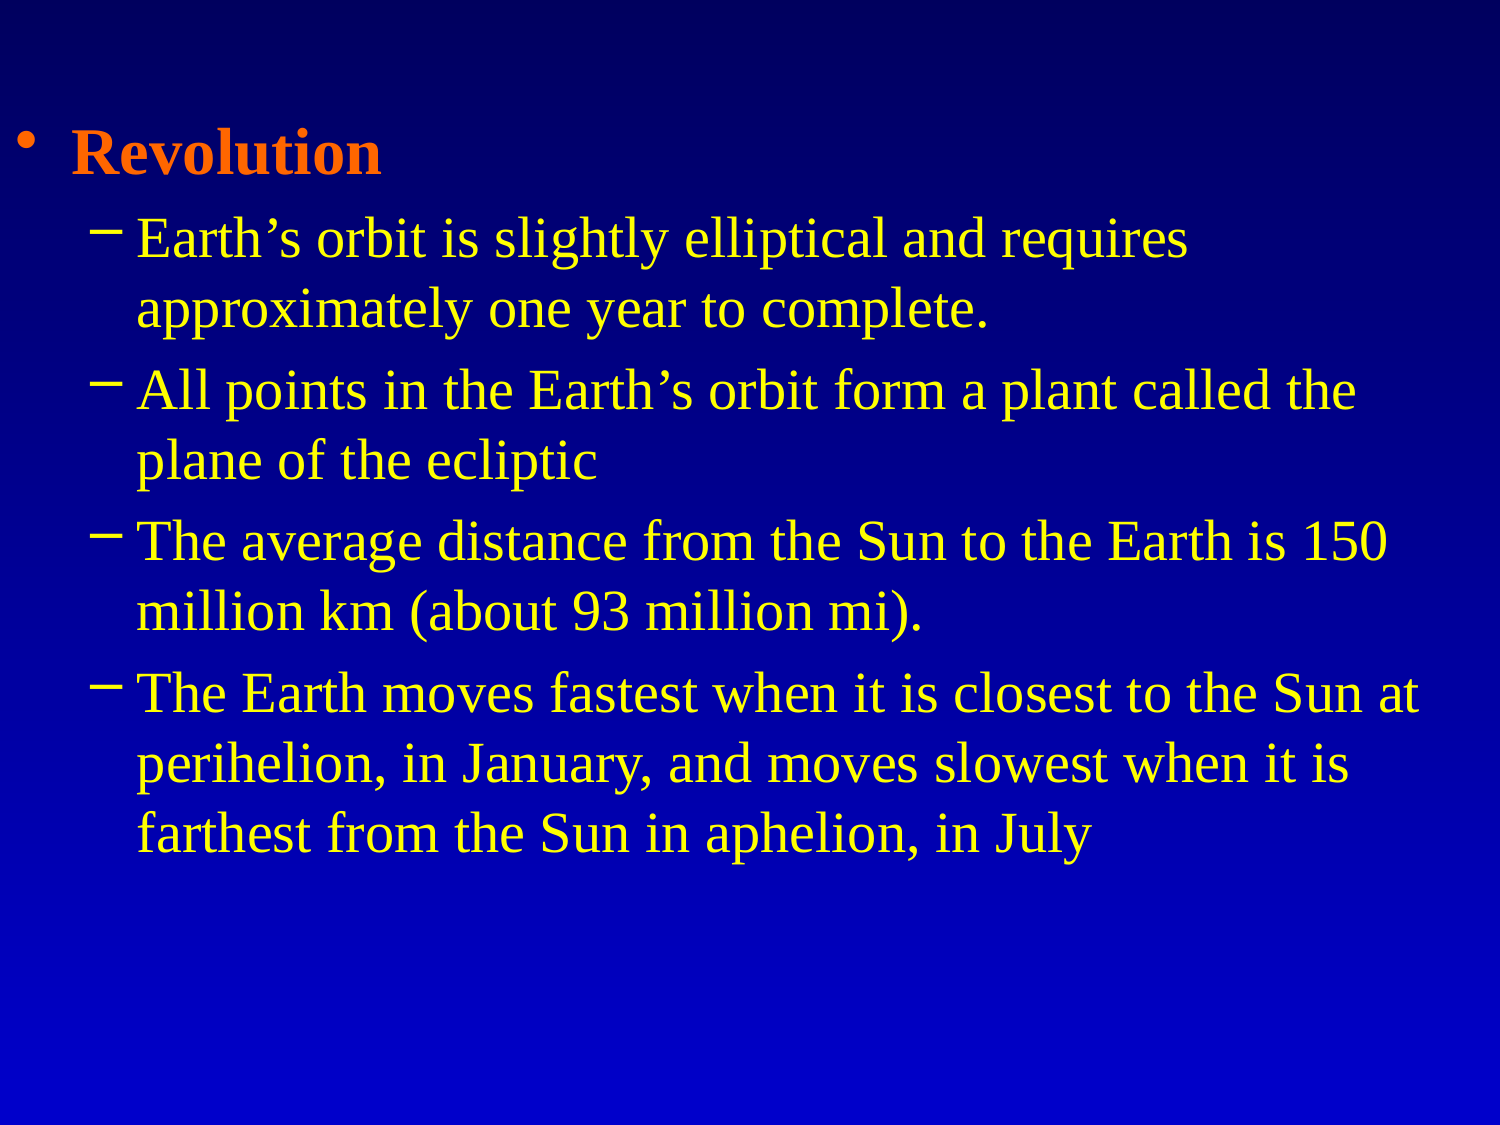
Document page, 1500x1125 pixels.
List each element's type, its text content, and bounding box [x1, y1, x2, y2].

list Revolution Earth’s orbit is slightly elliptical and requires approximately one year to complete. All points in the Earth’s orbit form a plant called the plane of the ecliptic The average distance from the Sun to the Earth is 150 million km (about 93 million mi). The Earth moves fastest when it is closest to the Sun at perihelion, in January, and moves slowest when it is farthest from the Sun in aphelion, in July [0, 99, 1500, 1000]
